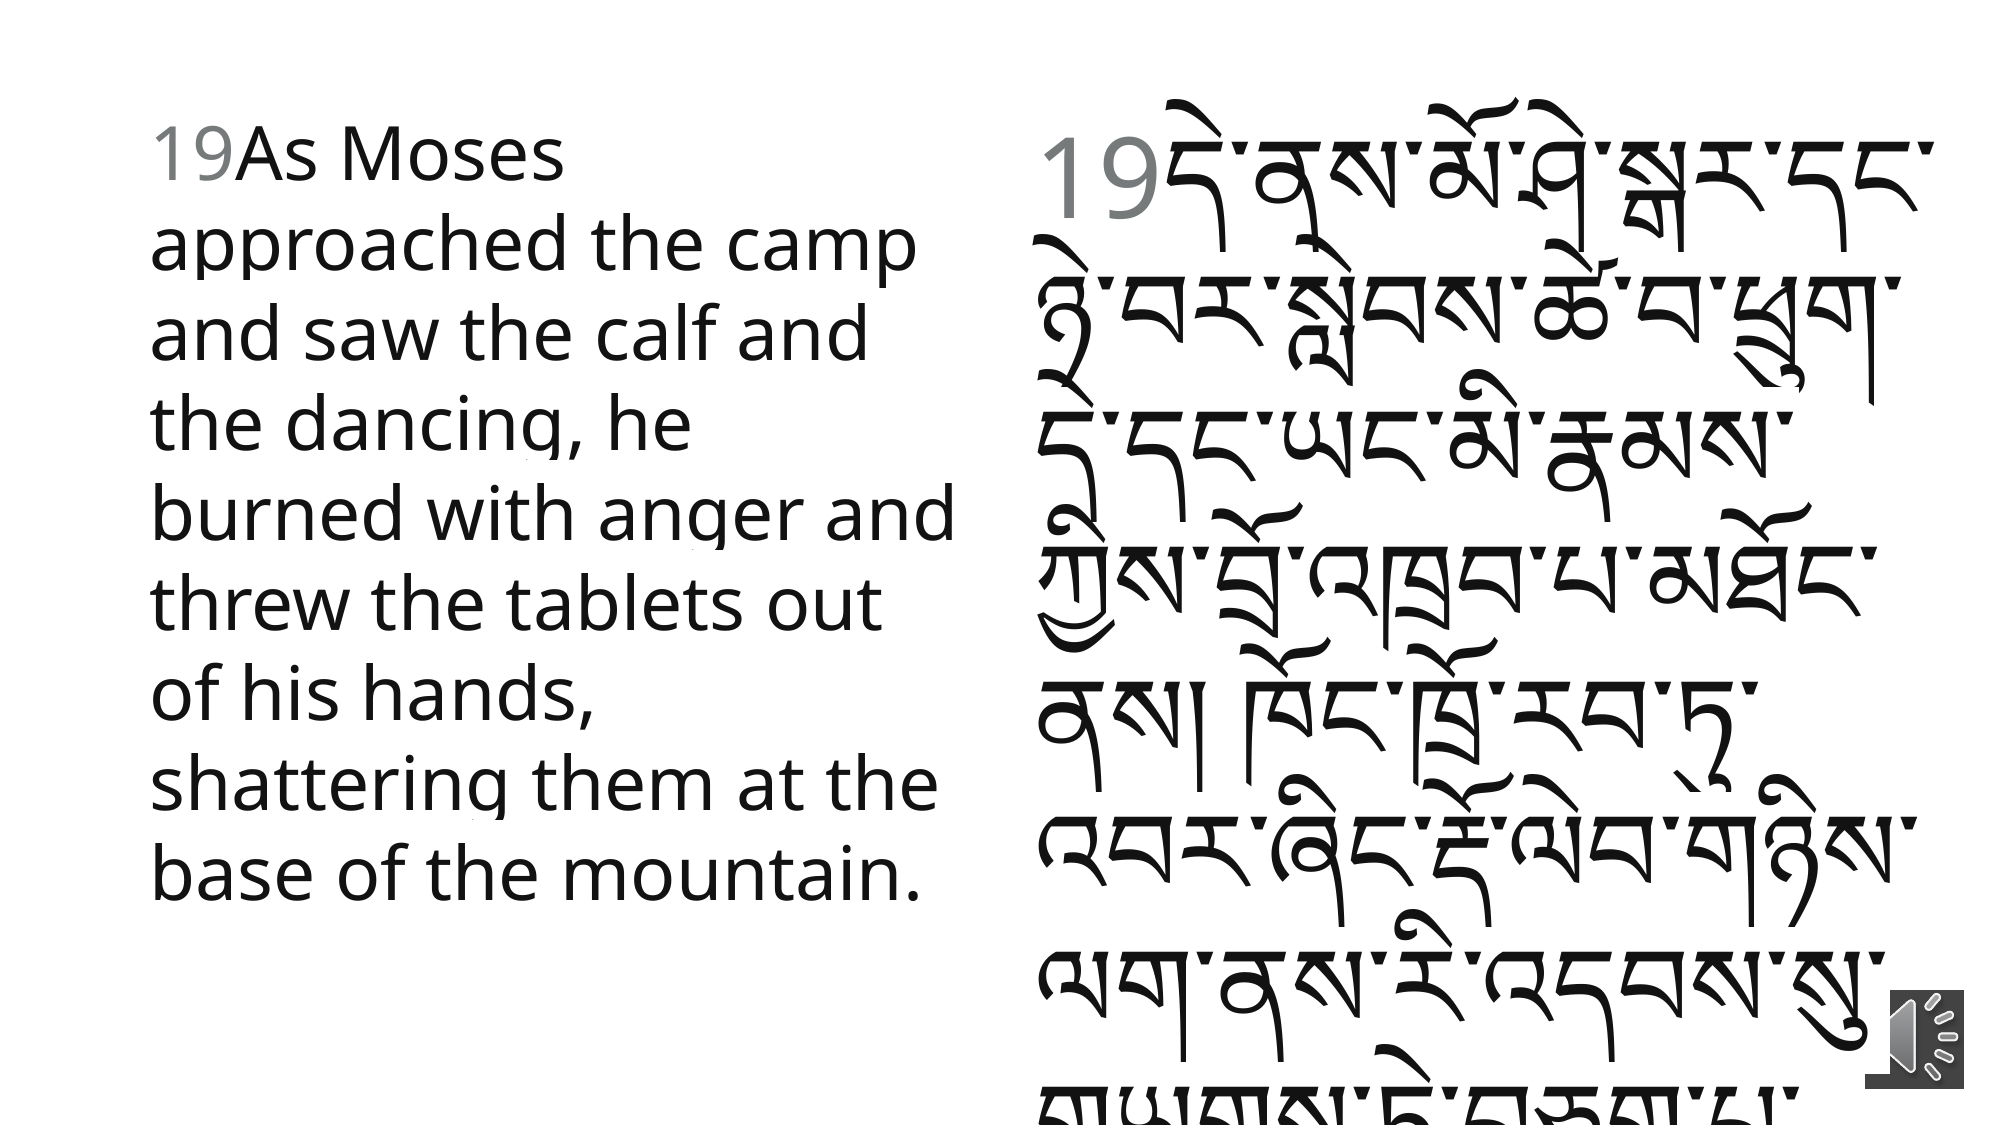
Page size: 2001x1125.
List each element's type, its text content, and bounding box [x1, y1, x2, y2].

picture [1864, 989, 1965, 1090]
text_box 19As Moses approached the camp and saw the calf and the dancing, he burned with anger and threw the tablets out of his hands, shattering them at the base of the mountain. [134, 98, 981, 1030]
text_box 19དེ་ནས་མོ་ཤེ་སྒར་དང་ཉེ་བར་སླེབས་ཚེ་བ་ཕྲུག་དེ་དང་ཡང་མི་རྣམས་ཀྱིས་བྲོ་འཁྲབ་པ་མཐོང་ནས། ཁོང་ཁྲོ་རབ་ཏུ་འབར་ཞིང་རྡོ་ལེབ་གཉིས་ལག་ནས་རི་འདབས་སུ་གཡུགས་ཏེ་བཅག་པ་དང་། [1019, 98, 1963, 1030]
